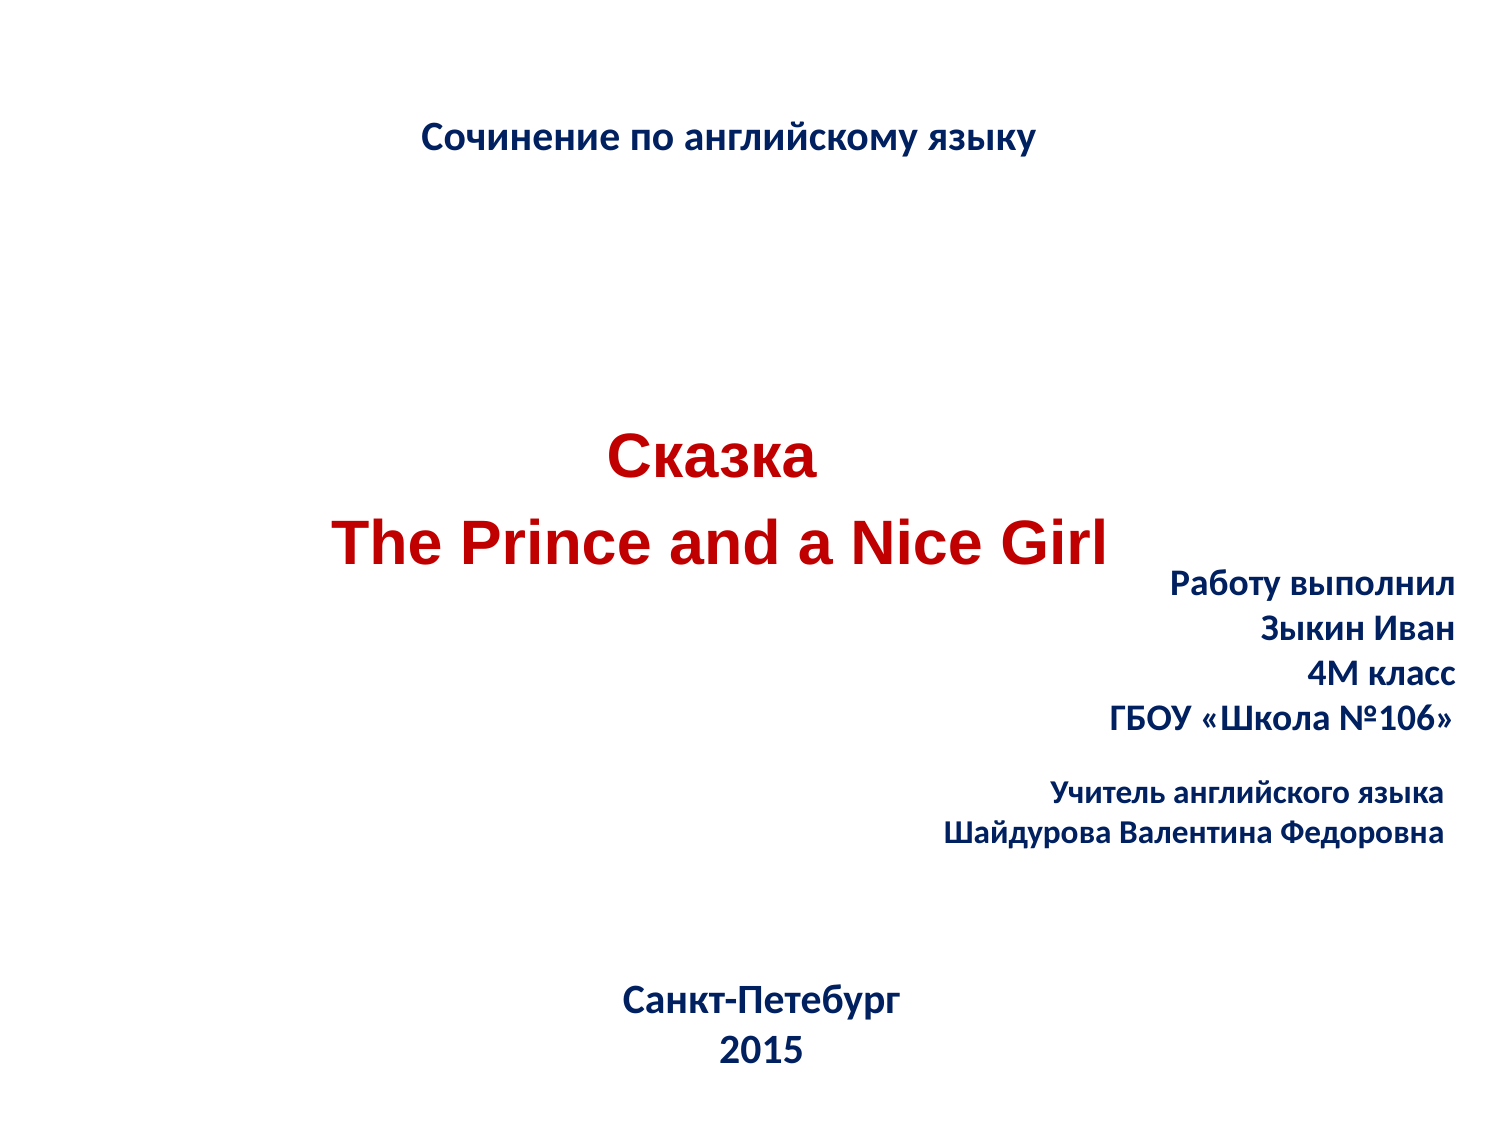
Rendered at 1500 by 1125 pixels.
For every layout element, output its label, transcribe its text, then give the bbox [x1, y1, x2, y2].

text_box Санкт-Петебург 2015 [607, 964, 916, 1079]
subtitle Сказка The Prince and a Nice Girl [53, 338, 1388, 587]
text_box Сочинение по английскому языку [406, 101, 1052, 167]
text_box Работу выполнил Зыкин Иван 4М класс ГБОУ «Школа №106» [809, 550, 1471, 746]
text_box Учитель английского языка Шайдурова Валентина Федоровна [928, 763, 1460, 858]
